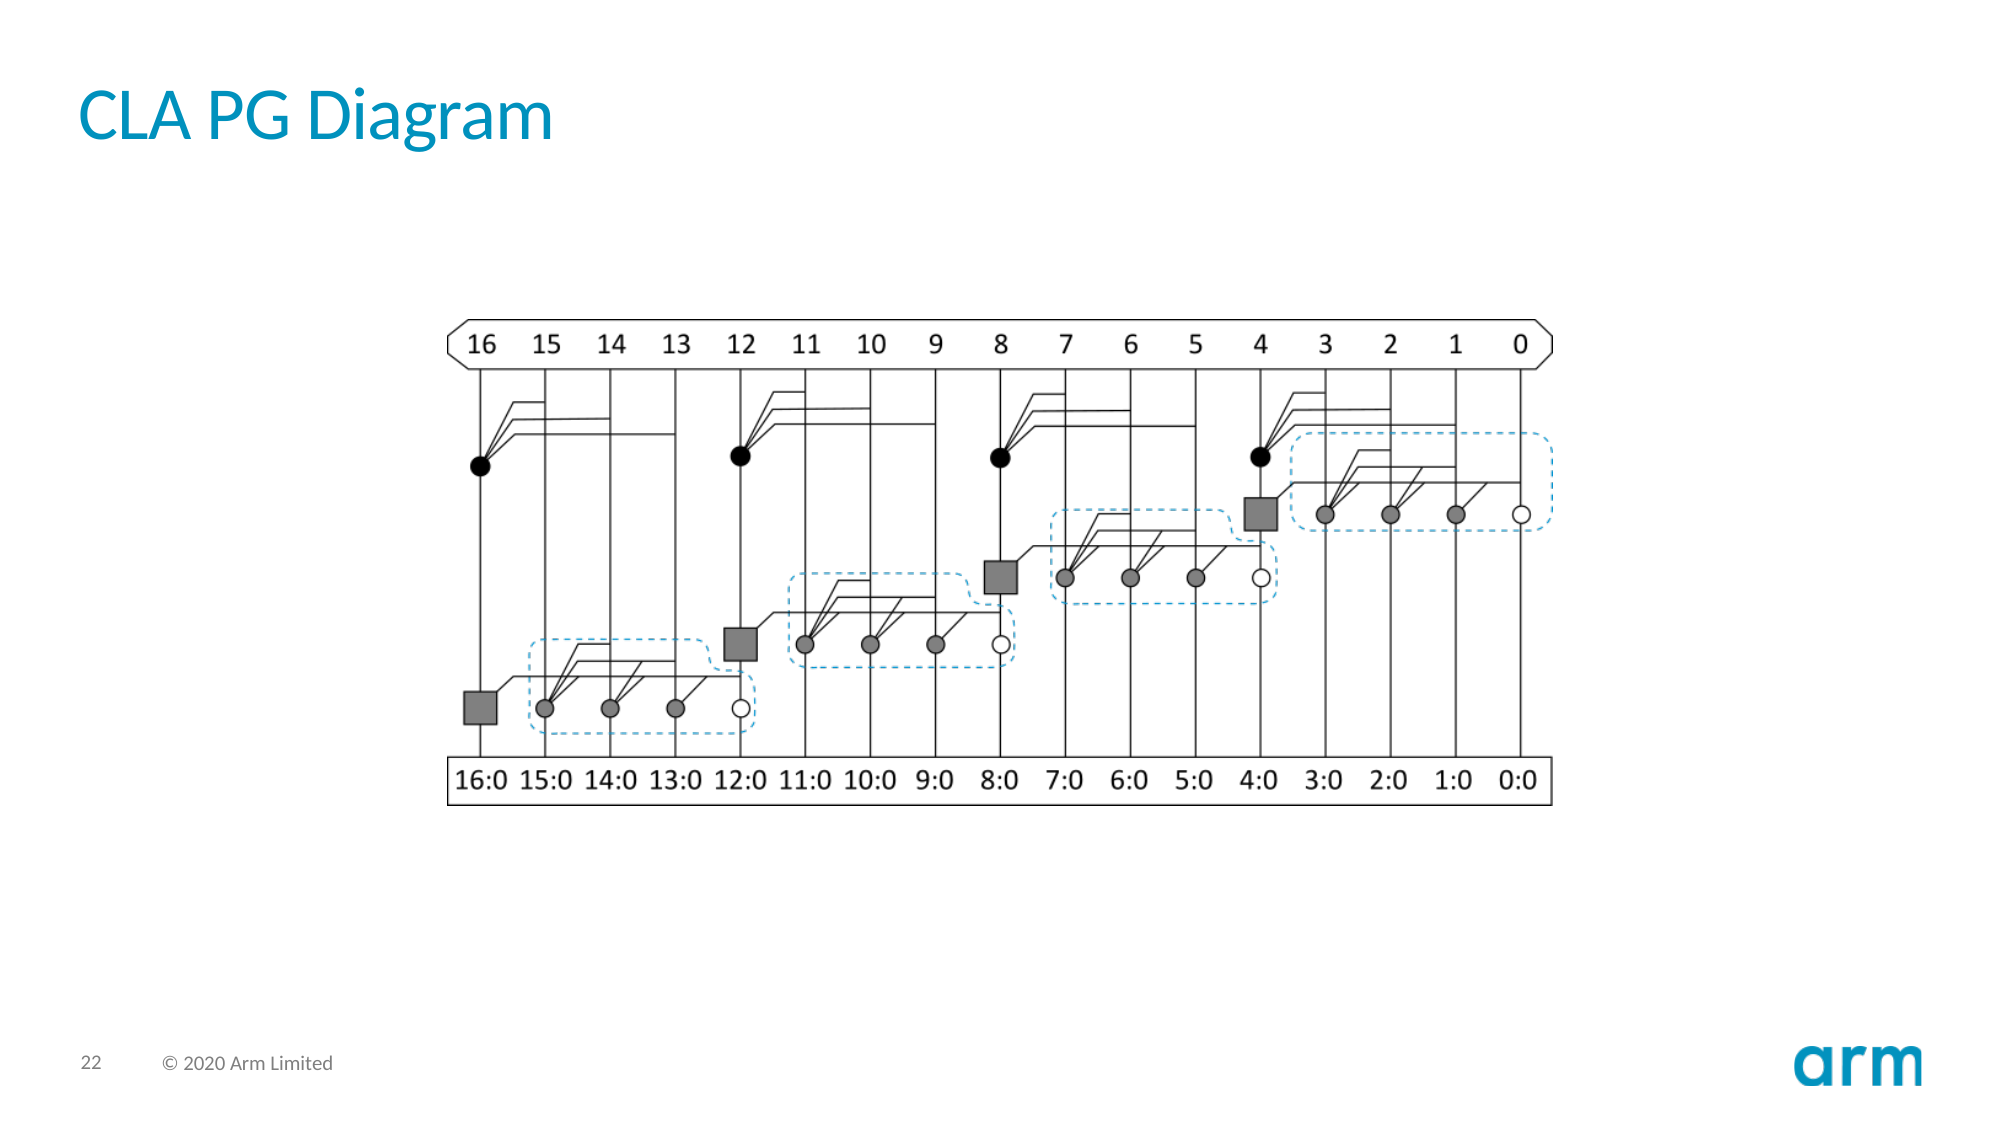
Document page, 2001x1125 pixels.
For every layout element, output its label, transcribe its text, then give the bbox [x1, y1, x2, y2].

picture [446, 319, 1553, 806]
title CLA PG Diagram [78, 78, 1922, 186]
